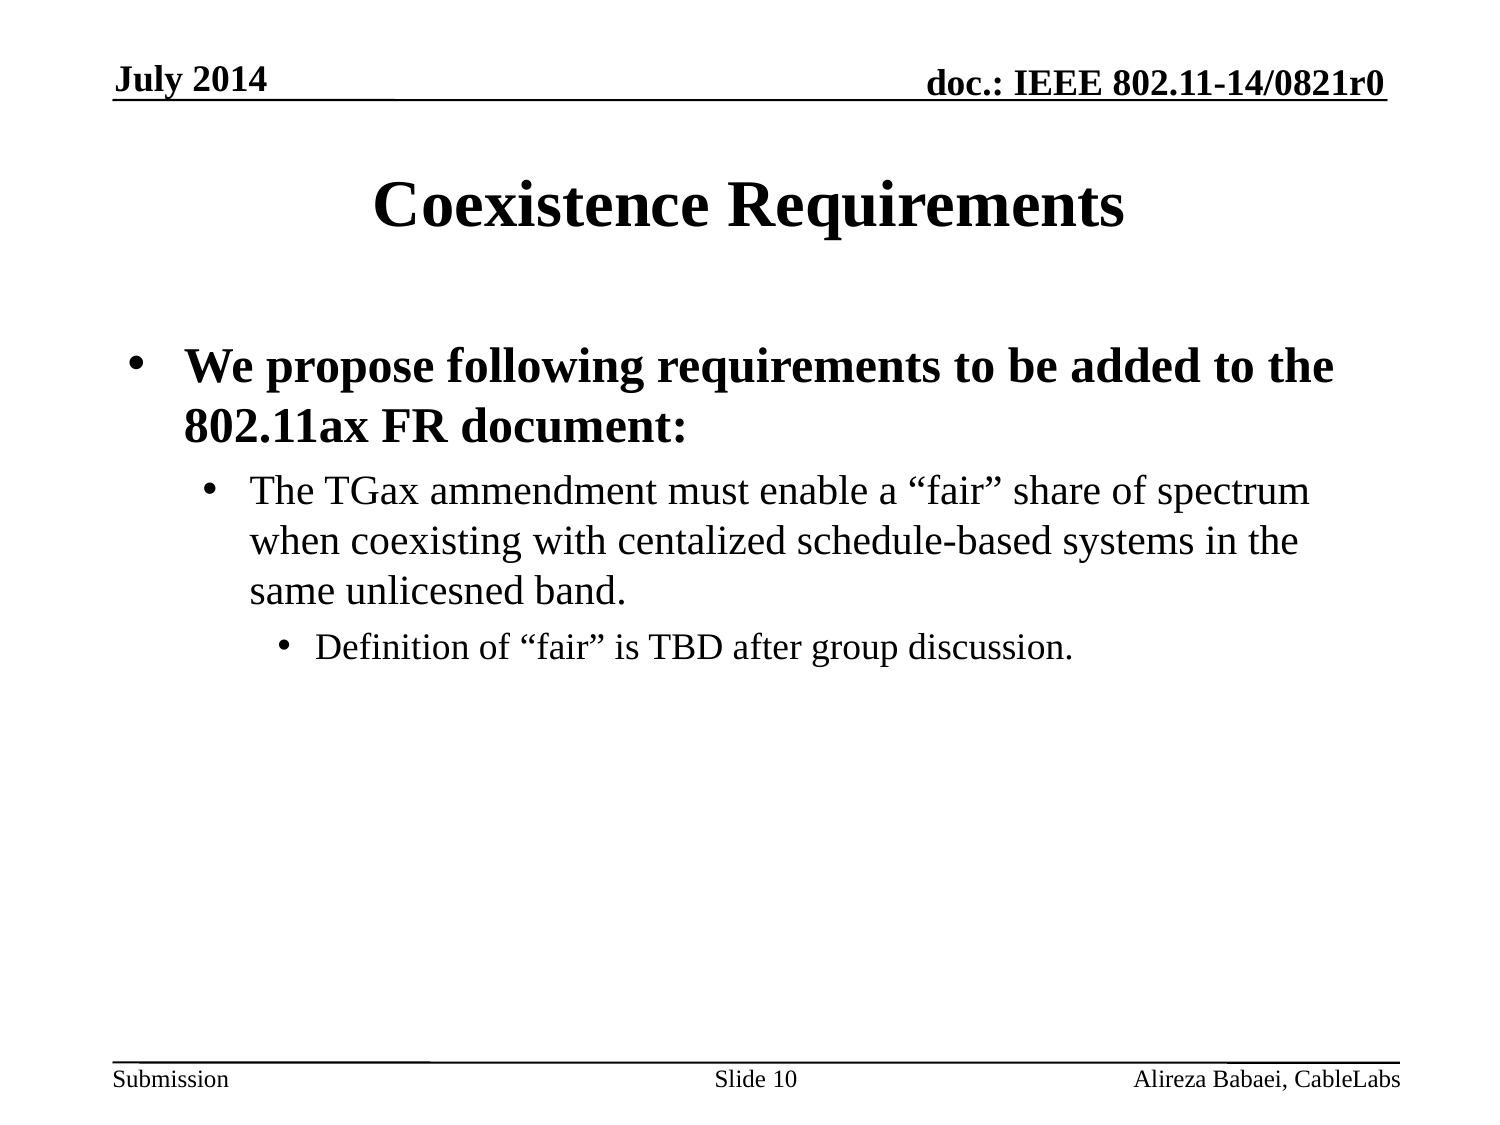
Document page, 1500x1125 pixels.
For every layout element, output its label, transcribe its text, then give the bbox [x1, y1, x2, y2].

footer Alireza Babaei, CableLabs [878, 1061, 1402, 1093]
title Coexistence Requirements [112, 112, 1388, 288]
slide_number Slide 10 [712, 1061, 800, 1123]
list We propose following requirements to be added to the 802.11ax FR document: The TGax ammendment must enable a “fair” share of spectrum when coexisting with centalized schedule-based systems in the same unlicesned band. Definition of “fair” is TBD after group discussion. [112, 324, 1388, 1000]
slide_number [114, 54, 423, 100]
